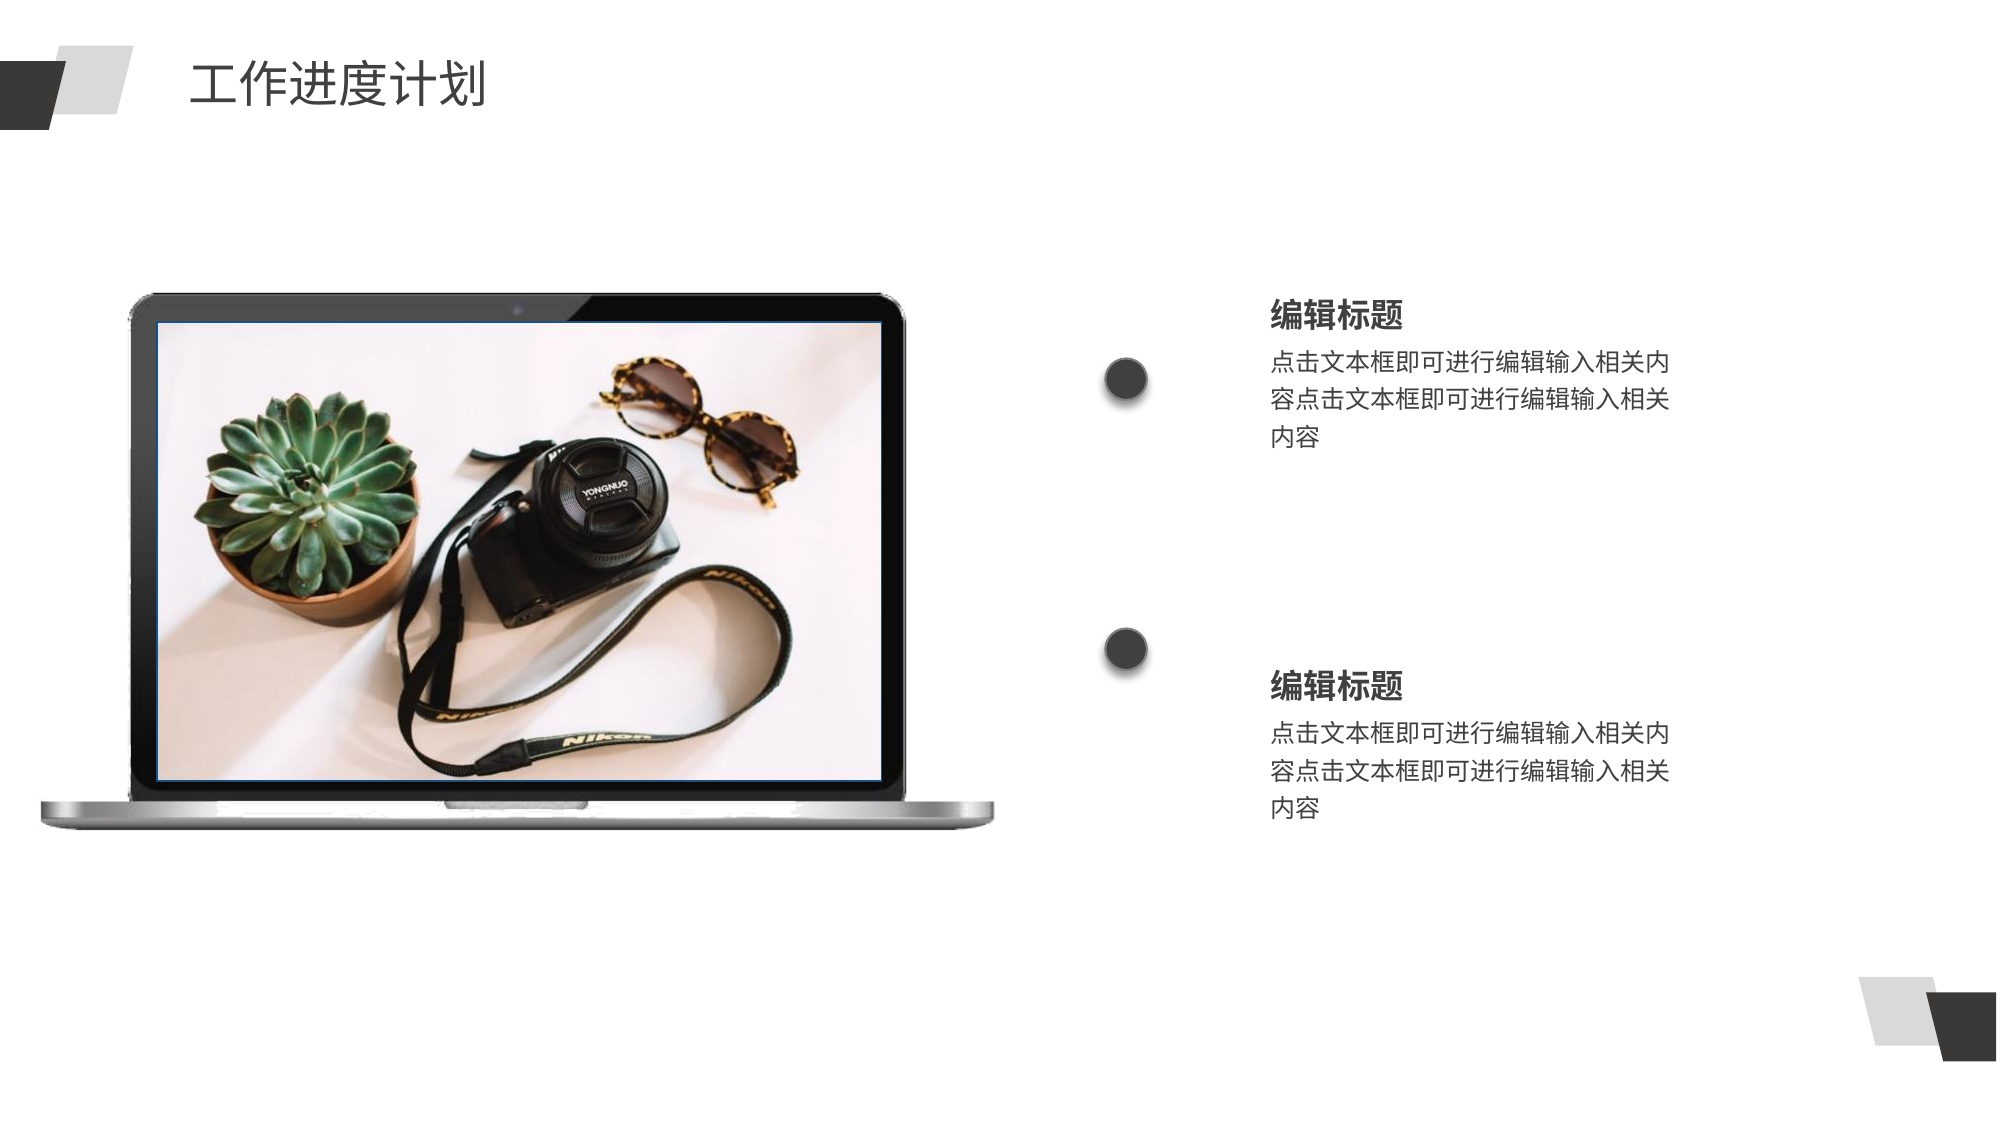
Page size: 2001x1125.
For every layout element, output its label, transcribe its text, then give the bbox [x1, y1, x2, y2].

picture [25, 243, 1016, 882]
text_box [1858, 976, 1997, 1062]
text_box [0, 45, 134, 130]
text_box 工作进度计划 [173, 45, 1064, 121]
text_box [1105, 286, 1701, 832]
